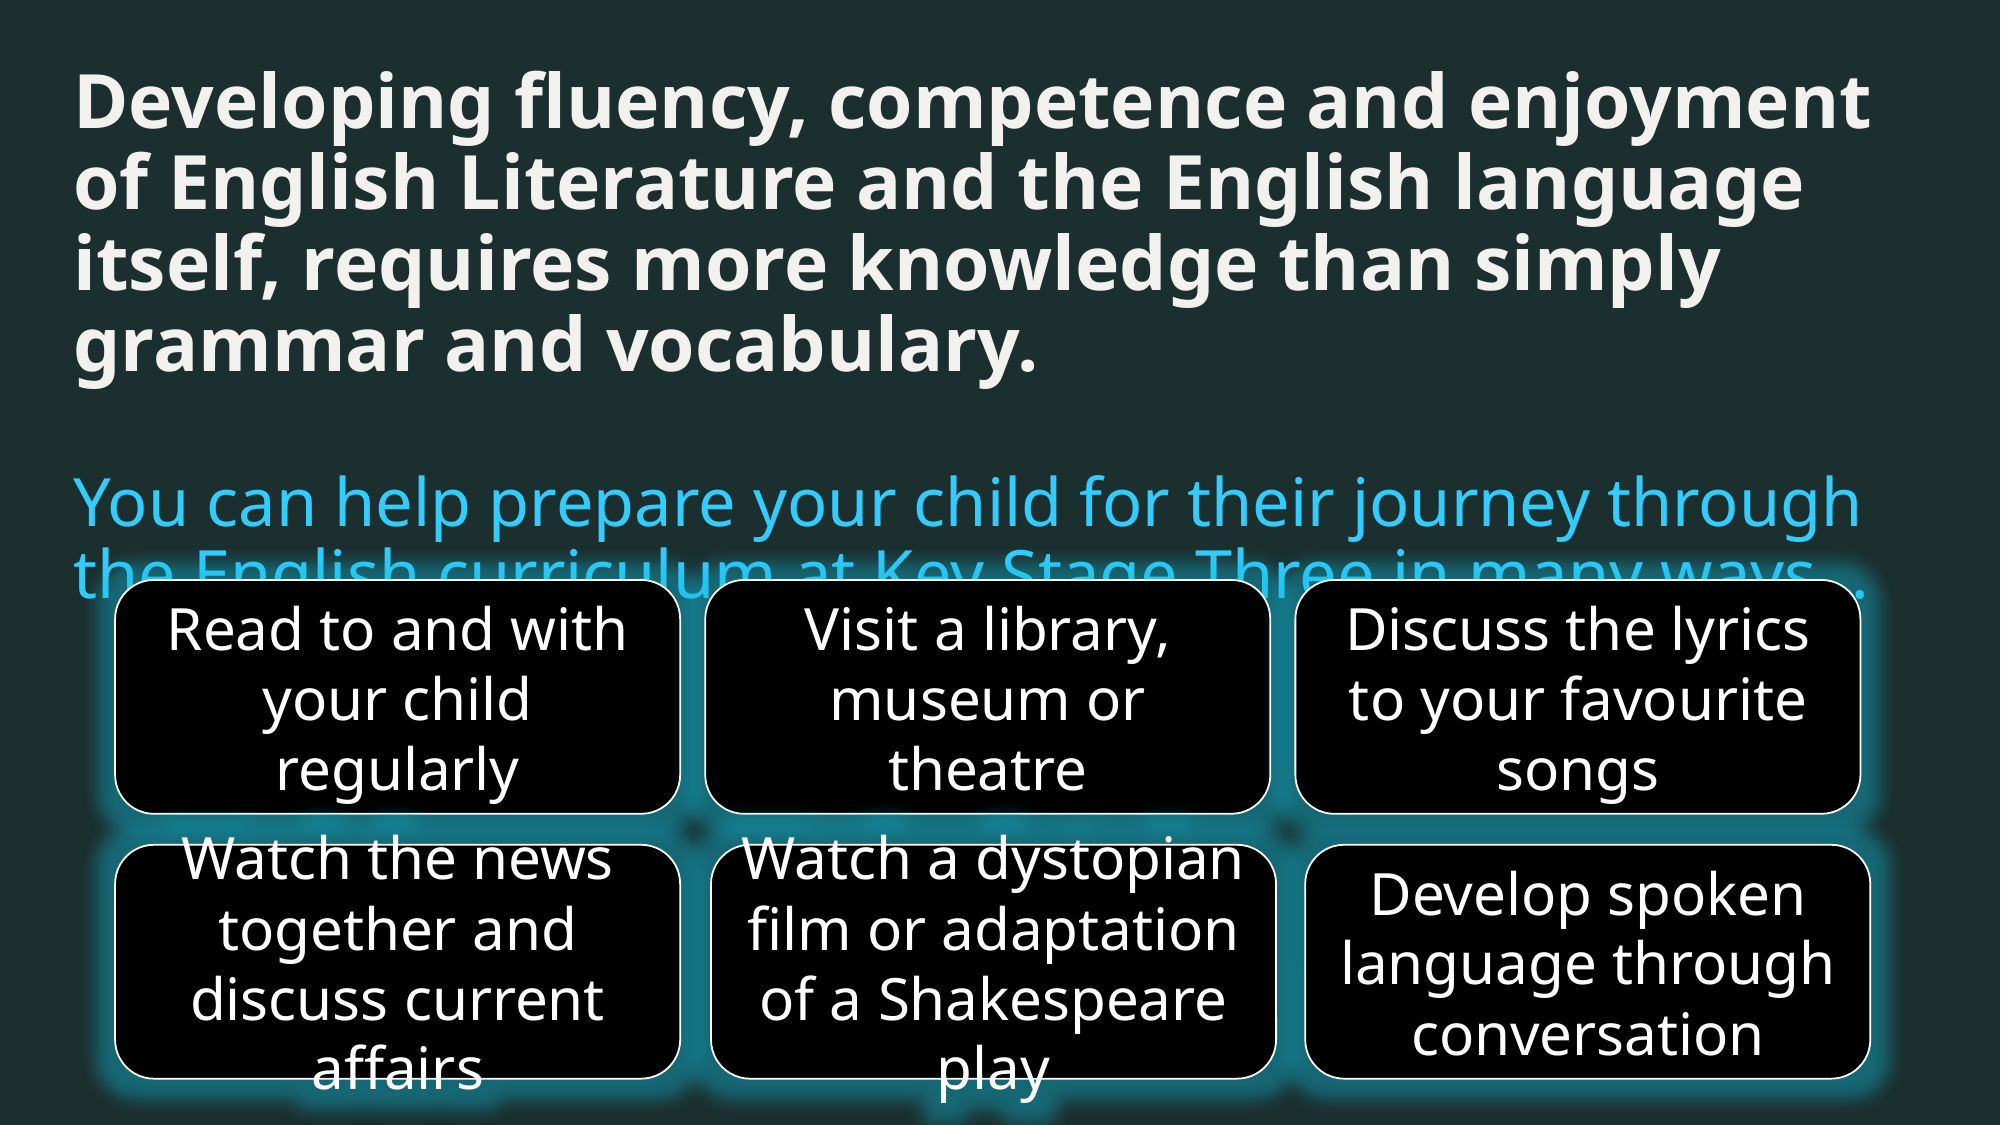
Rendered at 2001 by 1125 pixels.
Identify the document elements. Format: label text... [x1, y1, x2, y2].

title Developing fluency, competence and enjoyment of English Literature and the English language itself, requires more knowledge than simply grammar and vocabulary. You can help prepare your child for their journey through the English curriculum at Key Stage Three in many ways… [73, 63, 1949, 510]
text_box Develop spoken language through conversation [1304, 843, 1872, 1080]
text_box Visit a library, museum or theatre [704, 579, 1269, 815]
text_box Discuss the lyrics to your favourite songs [1294, 579, 1862, 815]
text_box Watch the news together and discuss current affairs [114, 843, 682, 1080]
text_box Read to and with your child regularly [114, 579, 680, 815]
text_box Watch a dystopian film or adaptation of a Shakespeare play [710, 843, 1278, 1080]
